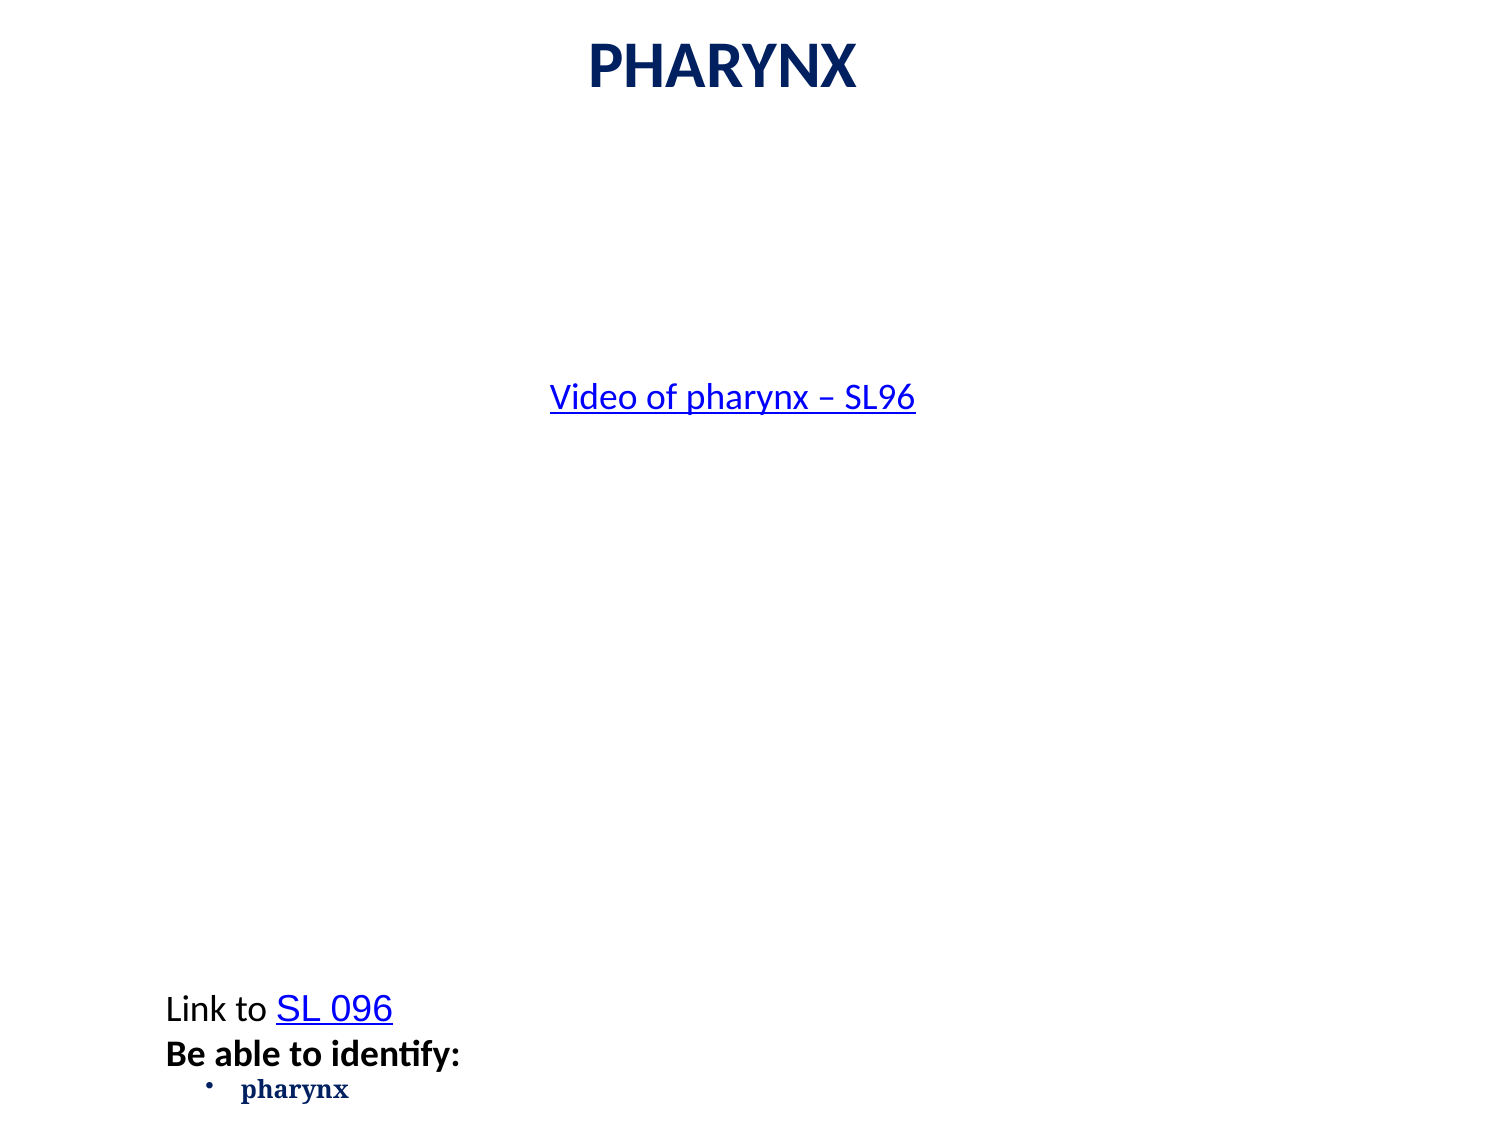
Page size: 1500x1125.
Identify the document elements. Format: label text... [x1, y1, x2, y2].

text_box Link to SL 096 Be able to identify: pharynx [151, 976, 1414, 1111]
text_box PHARYNX [573, 13, 873, 109]
text_box Video of pharynx – SL96 [535, 364, 963, 425]
